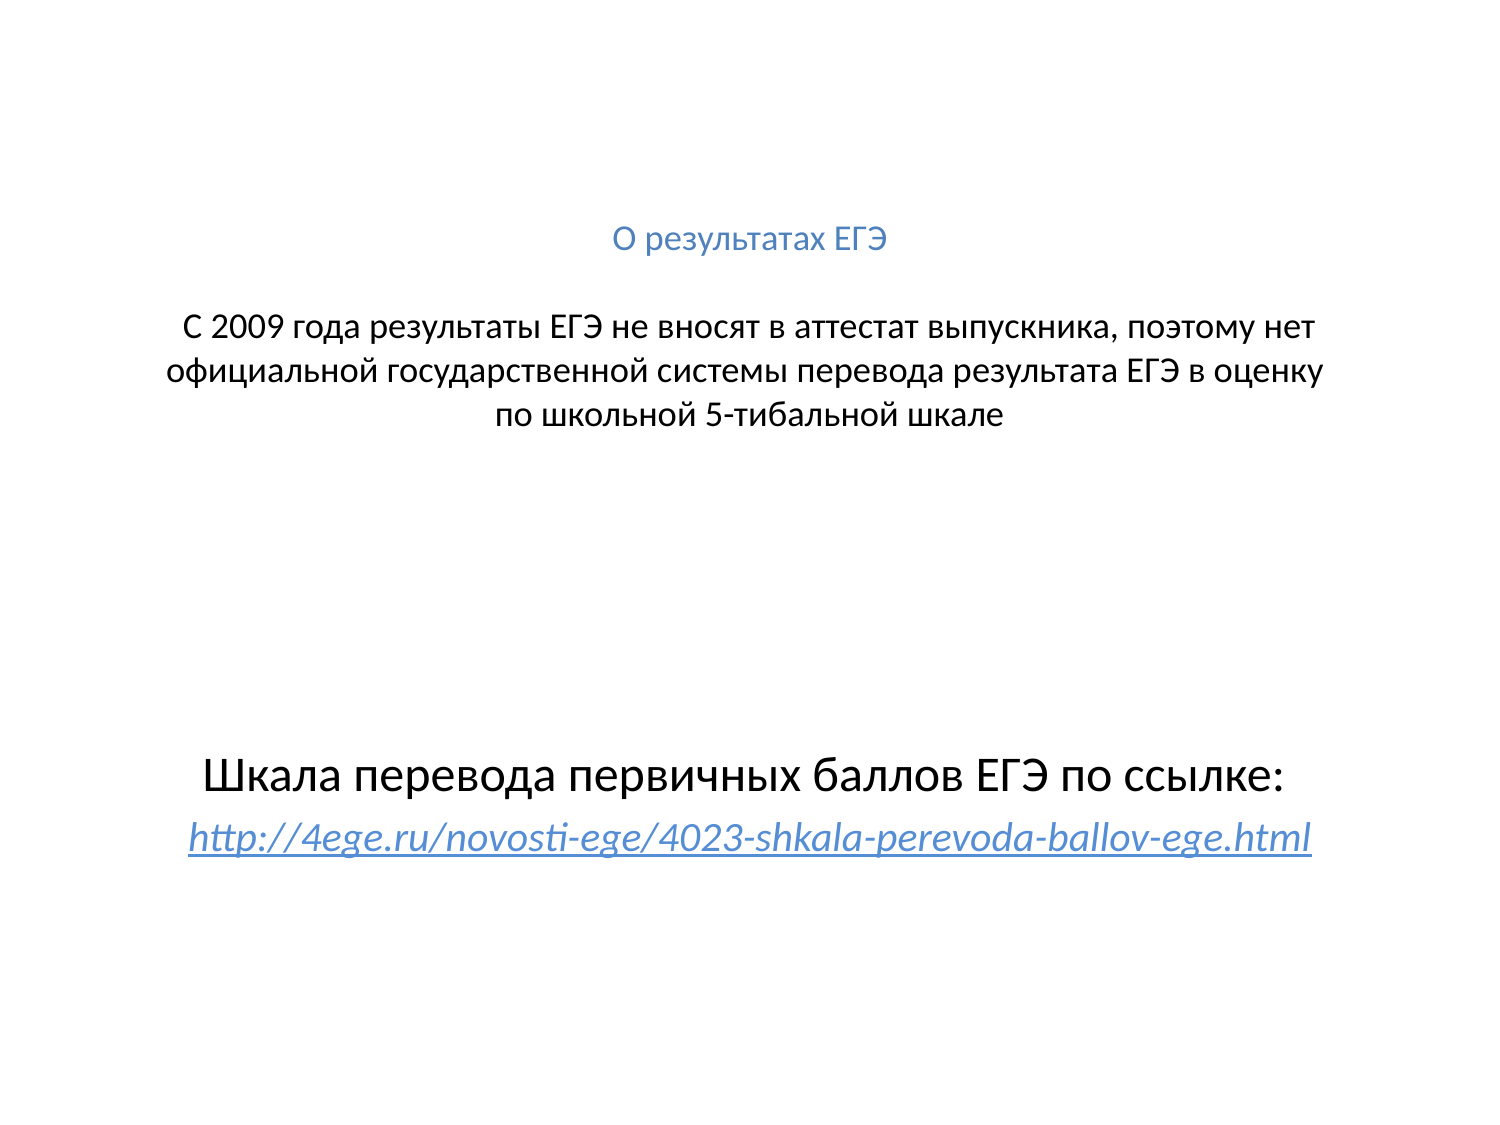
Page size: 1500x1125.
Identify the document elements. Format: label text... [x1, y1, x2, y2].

title О результатах ЕГЭ С 2009 года результаты ЕГЭ не вносят в аттестат выпускника, поэтому нет официальной государственной системы перевода результата ЕГЭ в оценку по школьной 5-тибальной шкале [75, 160, 1425, 587]
list Шкала перевода первичных баллов ЕГЭ по ссылке: http://4ege.ru/novosti-ege/4023-shkala-perevoda-ballov-ege.html [41, 643, 1459, 1045]
